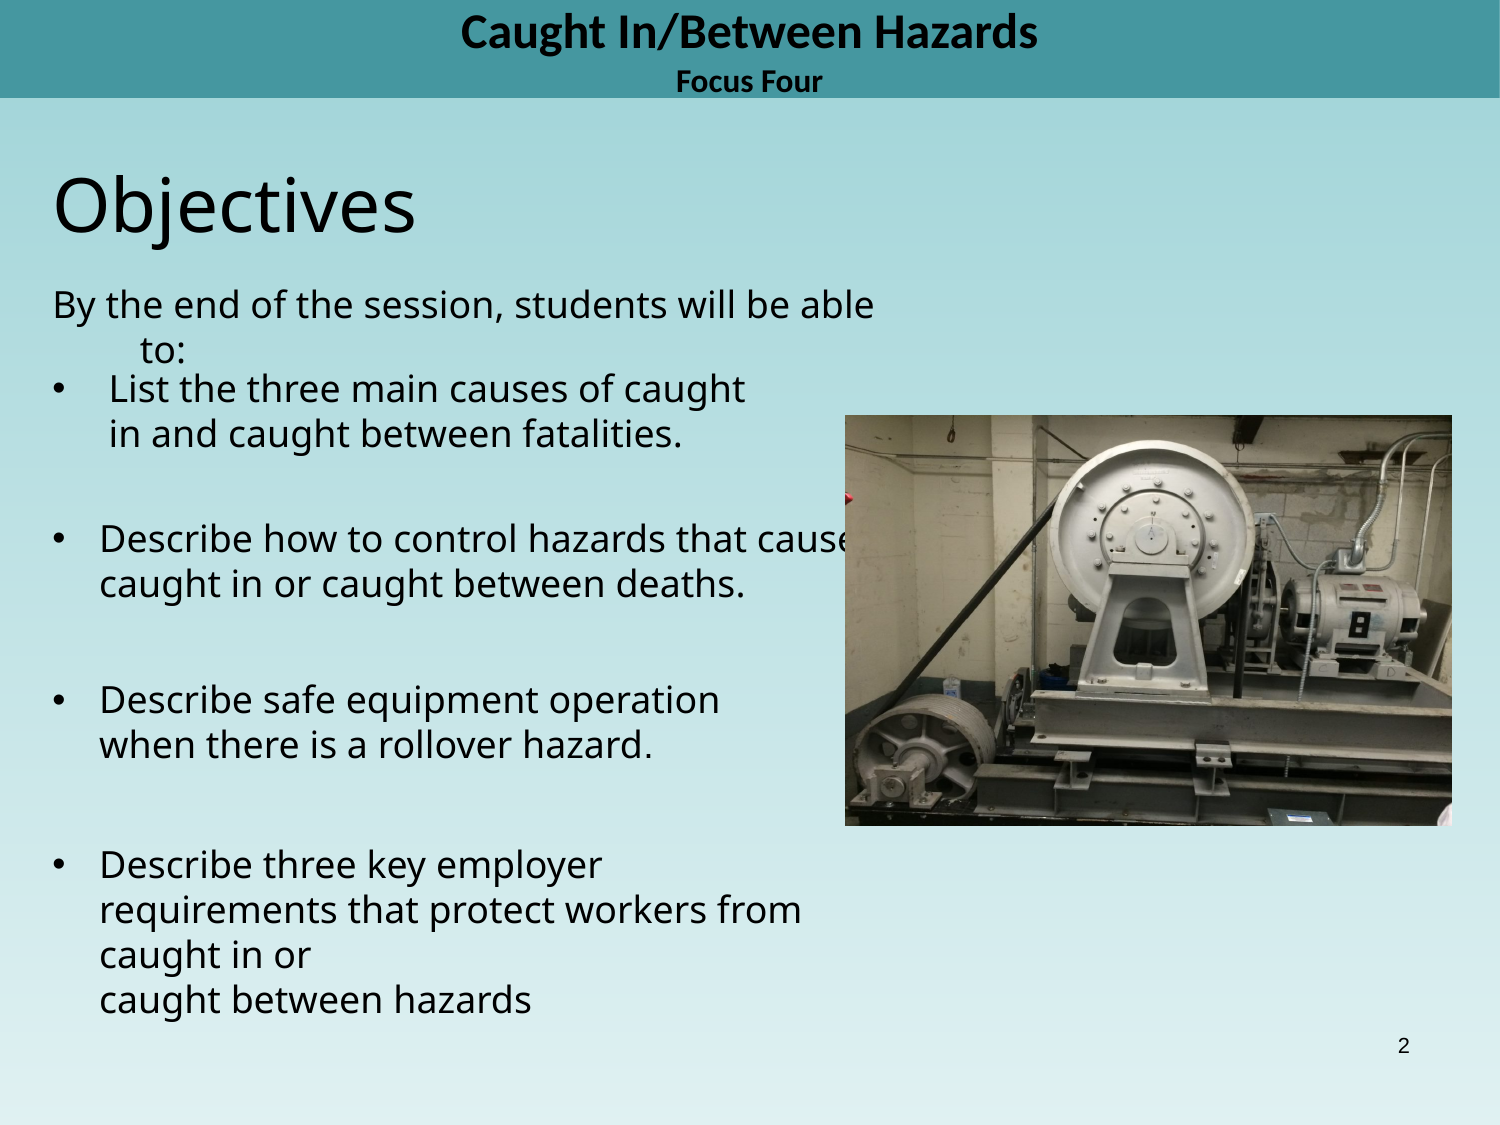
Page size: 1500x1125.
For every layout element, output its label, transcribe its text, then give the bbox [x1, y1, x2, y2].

slide_number 2 [1074, 1024, 1425, 1103]
text_box List the three main causes of caught in and caught between fatalities. [37, 357, 789, 463]
picture [845, 415, 1452, 826]
text_box Objectives [37, 149, 750, 273]
text_box By the end of the session, students will be able to: [37, 273, 900, 378]
text_box Describe three key employer requirements that protect workers from caught in or caught between hazards [37, 833, 846, 1029]
text_box Describe how to control hazards that cause caught in or caught between deaths. [37, 507, 845, 613]
title Caught In/Between Hazards Focus Four [0, 0, 1500, 98]
text_box Describe safe equipment operation when there is a rollover hazard. [37, 669, 789, 774]
